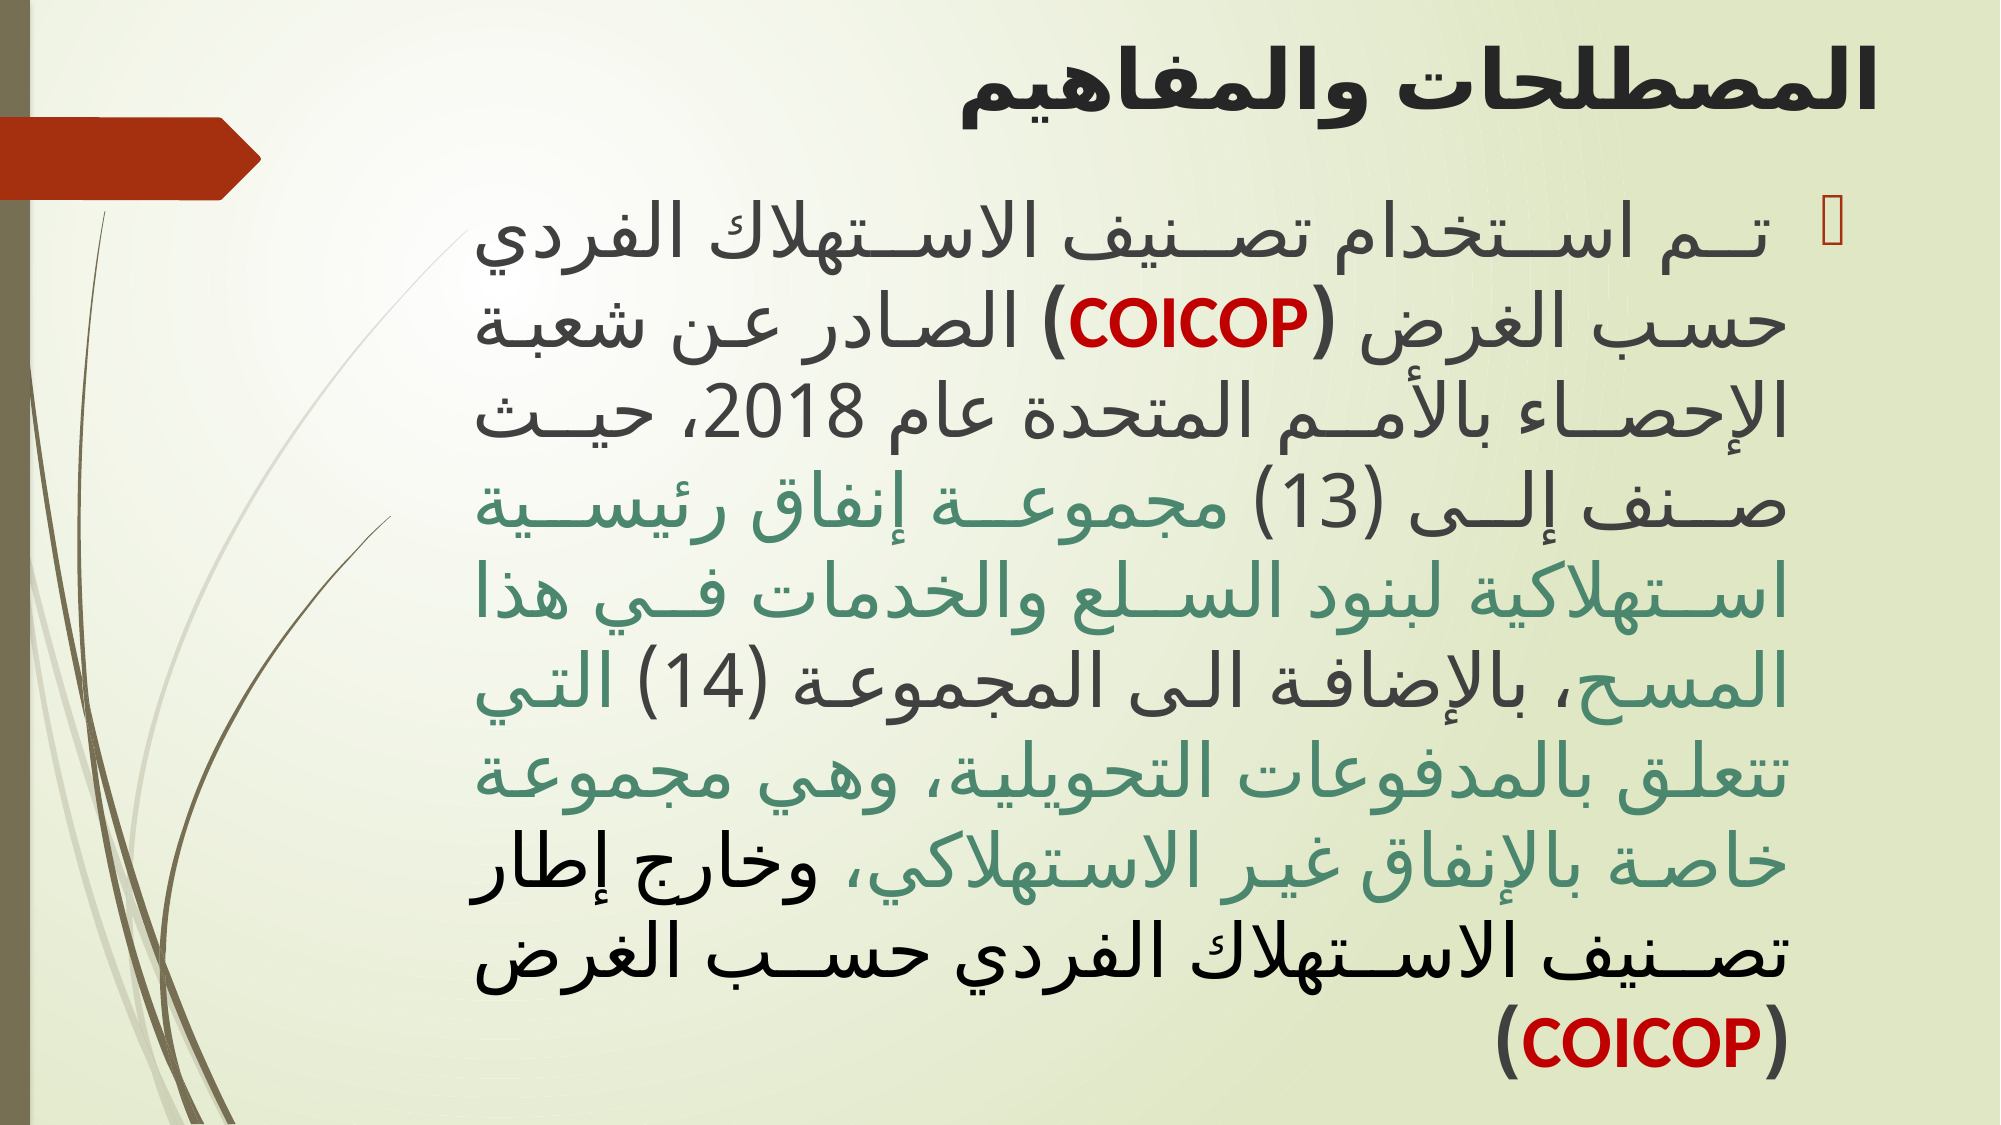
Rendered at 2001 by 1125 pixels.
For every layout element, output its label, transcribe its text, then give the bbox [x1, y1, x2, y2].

list تم استخدام تصنيف الاستهلاك الفردي حسب الغرض (COICOP) الصادر عن شعبة الإحصاء بالأمم المتحدة عام 2018، حيث صنف إلى (13) مجموعة إنفاق رئيسية استهلاكية لبنود السلع والخدمات في هذا المسح، بالإضافة الى المجموعة (14) التي تتعلق بالمدفوعات التحويلية، وهي مجموعة خاصة بالإنفاق غير الاستهلاكي، وخارج إطار تصنيف الاستهلاك الفردي حسب الغرض (COICOP) [457, 176, 1863, 1014]
title المصطلحات والمفاهيم [435, 18, 1898, 142]
text_box [137, 0, 1863, 176]
